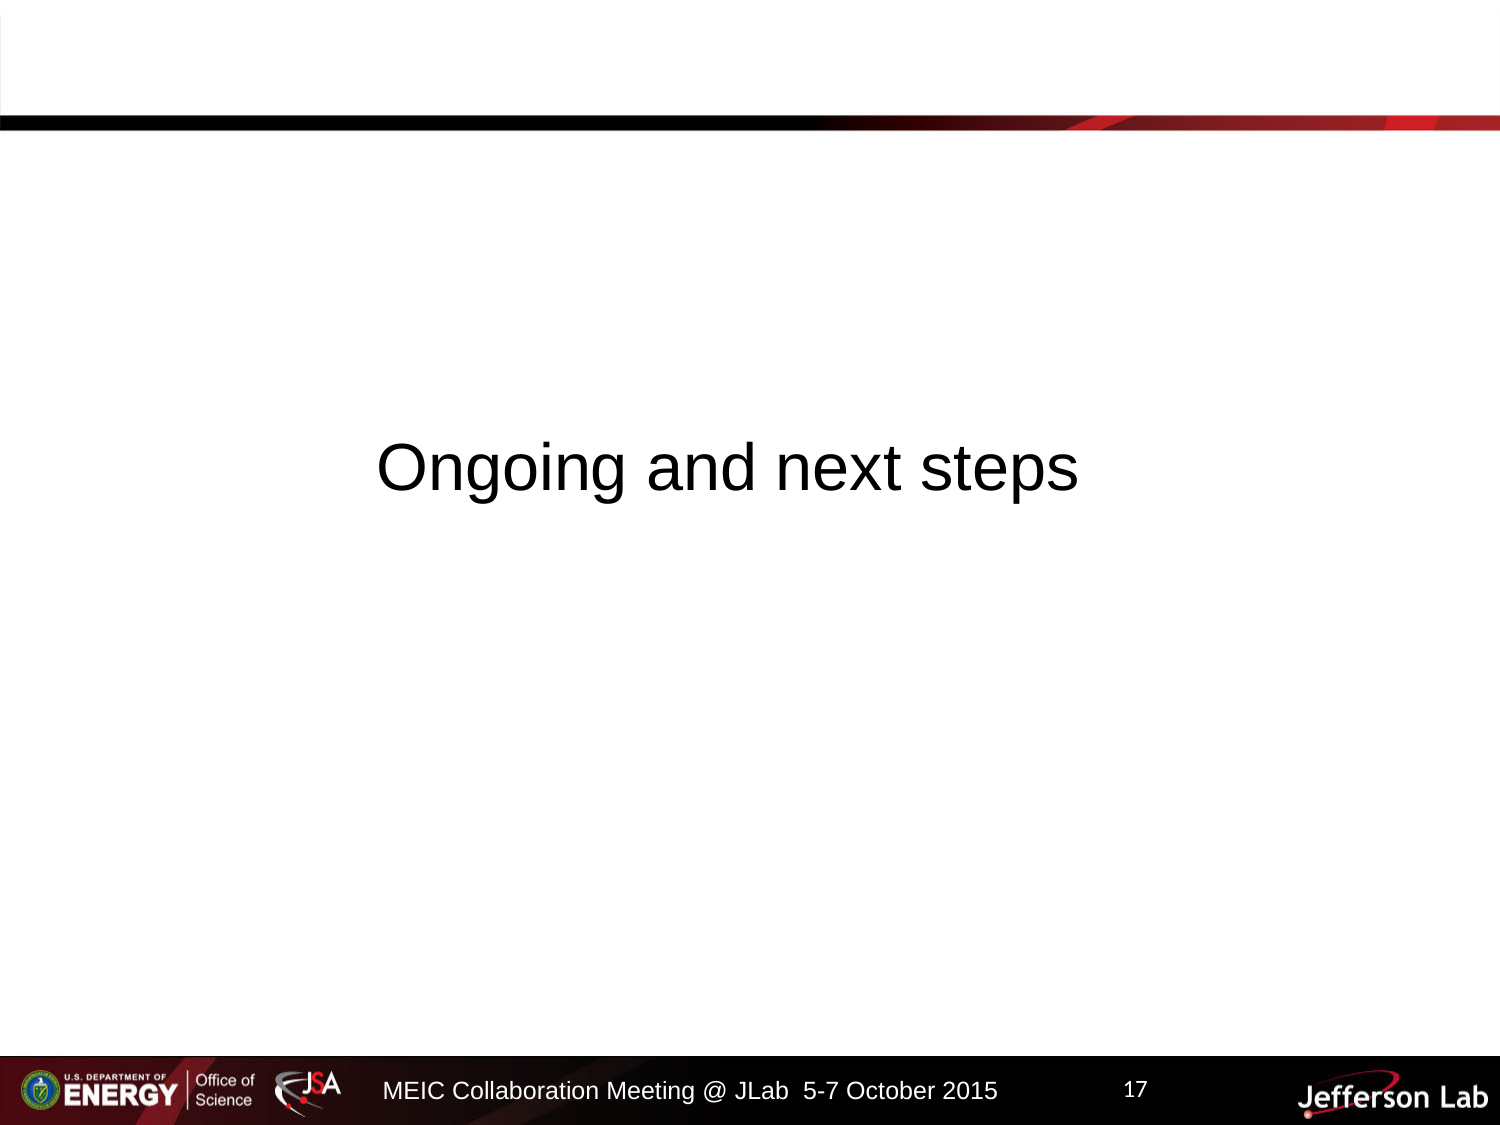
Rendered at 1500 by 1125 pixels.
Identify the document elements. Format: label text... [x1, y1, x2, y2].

footer MEIC Collaboration Meeting @ JLab 5-7 October 2015 [358, 1059, 1025, 1120]
picture [0, 0, 1500, 1125]
text_box Ongoing and next steps [361, 416, 1096, 511]
slide_number 17 [960, 1057, 1311, 1118]
